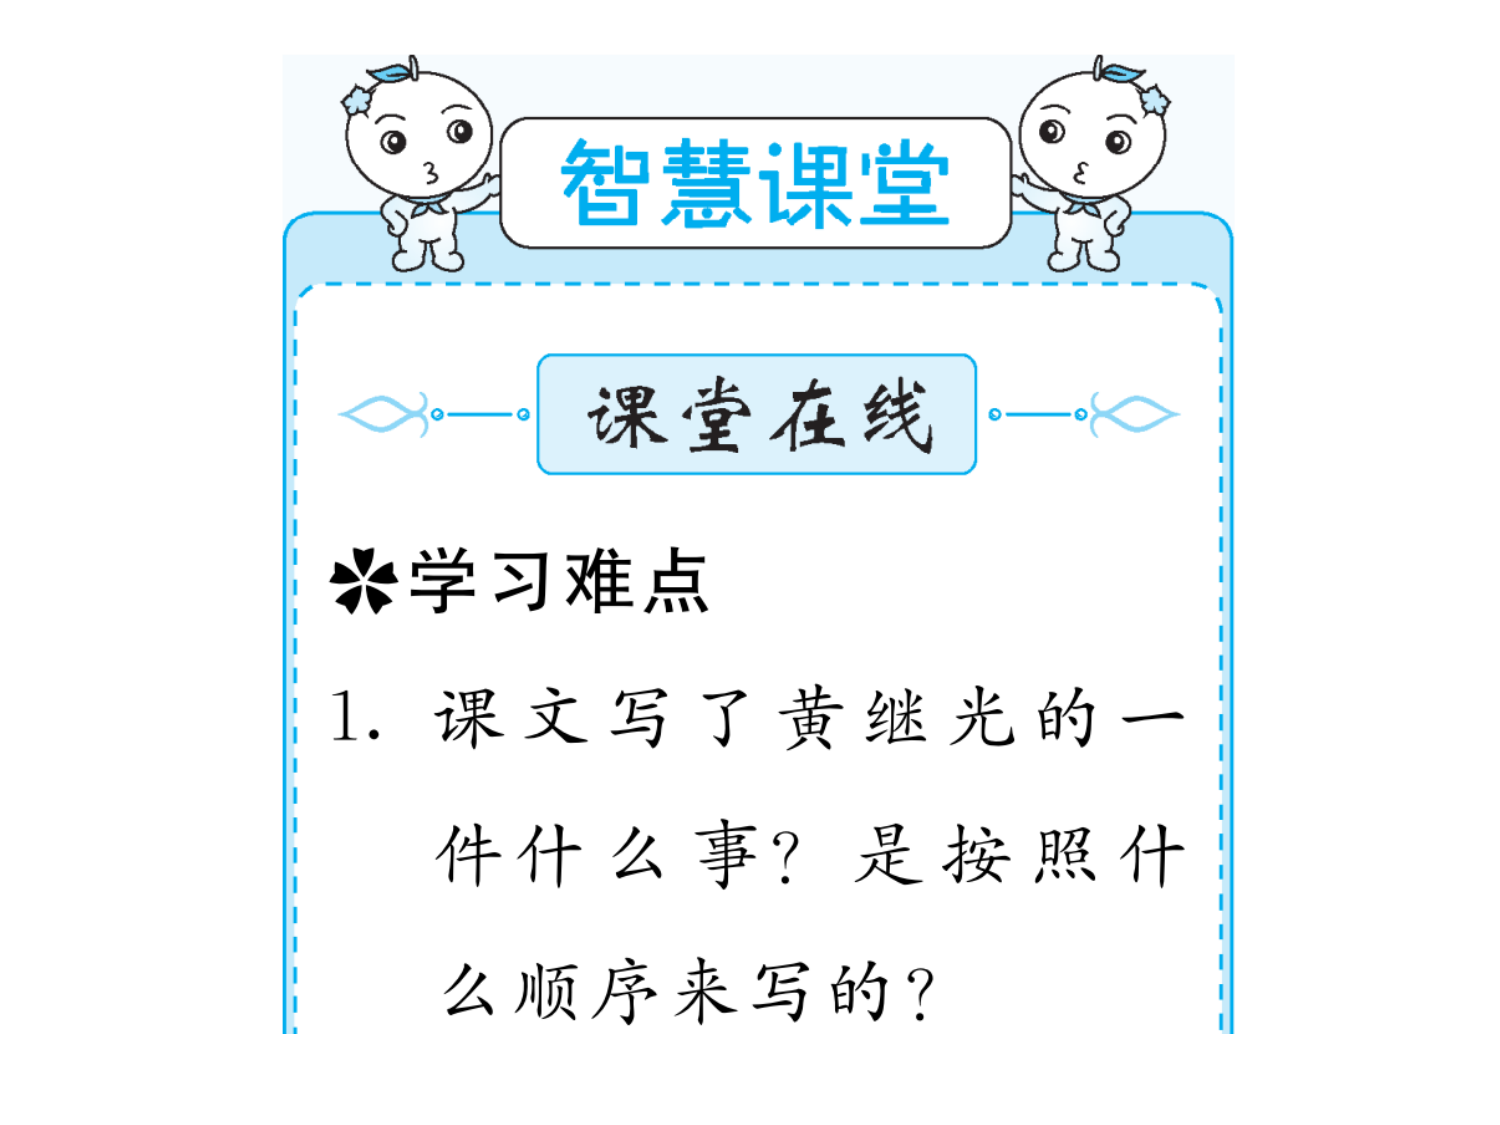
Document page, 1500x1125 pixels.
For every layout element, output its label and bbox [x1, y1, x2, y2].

picture [238, 30, 1262, 1034]
